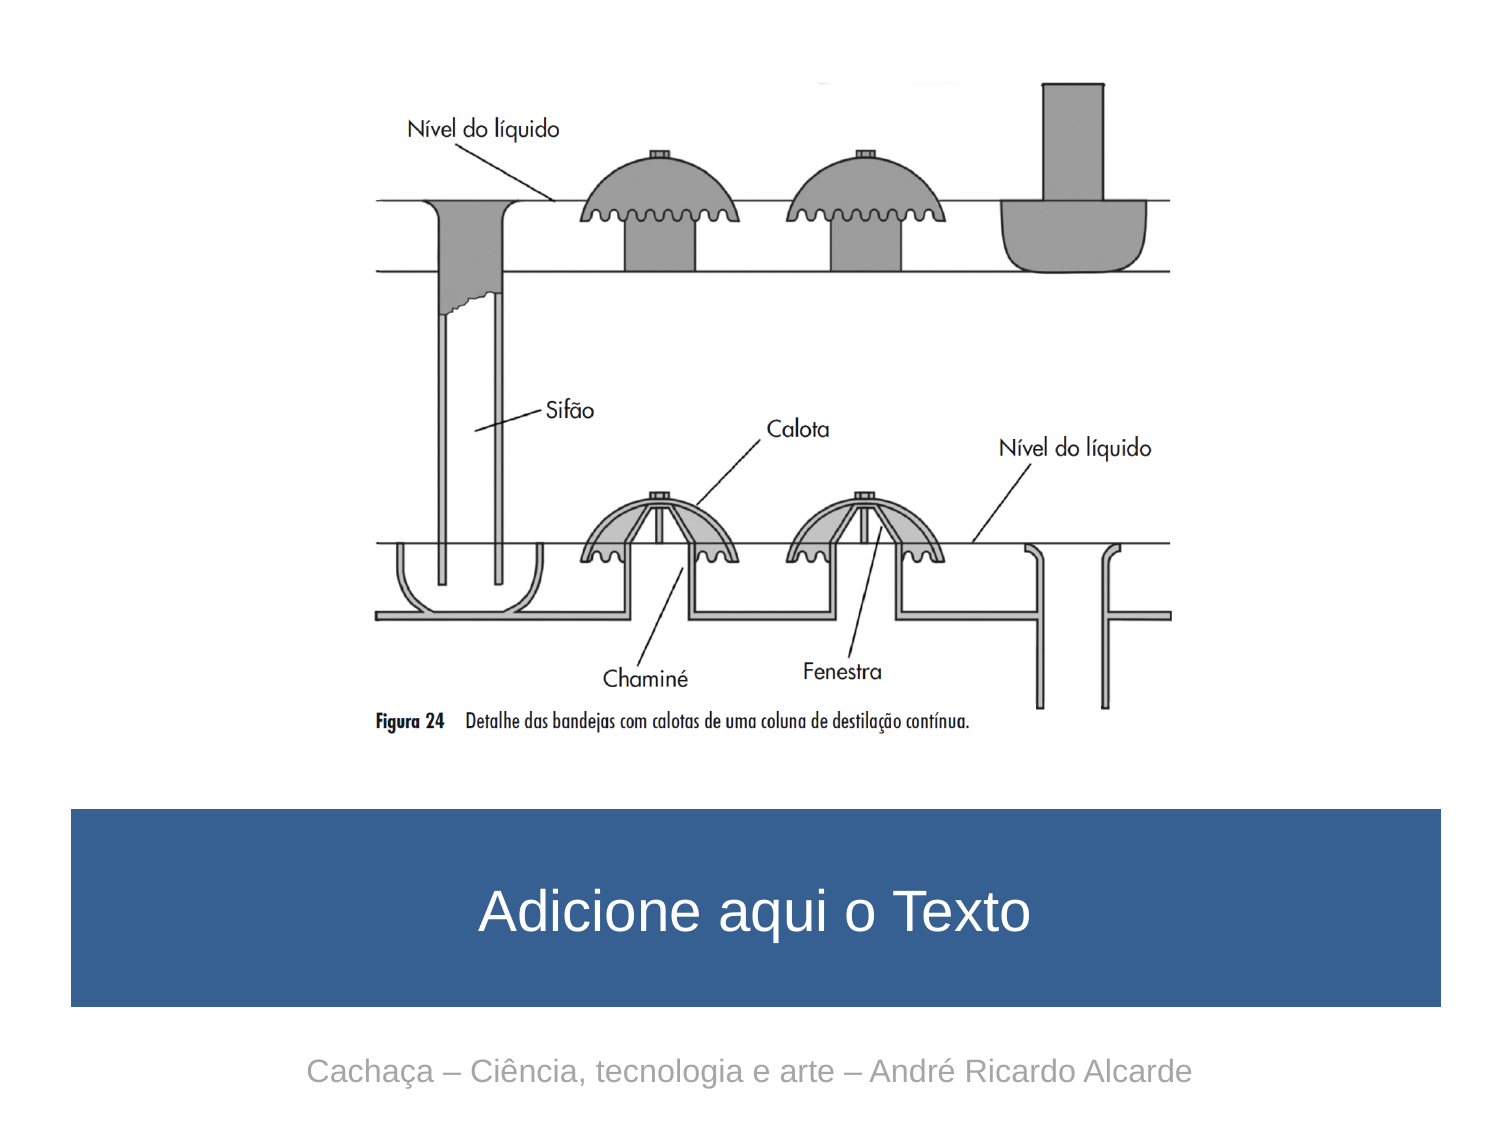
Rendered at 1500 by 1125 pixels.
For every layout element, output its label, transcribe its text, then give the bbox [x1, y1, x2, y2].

text_box Adicione aqui o Texto [70, 808, 1442, 1008]
footer Cachaça – Ciência, tecnologia e arte – André Ricardo Alcarde [0, 1042, 1500, 1103]
picture [320, 66, 1191, 750]
